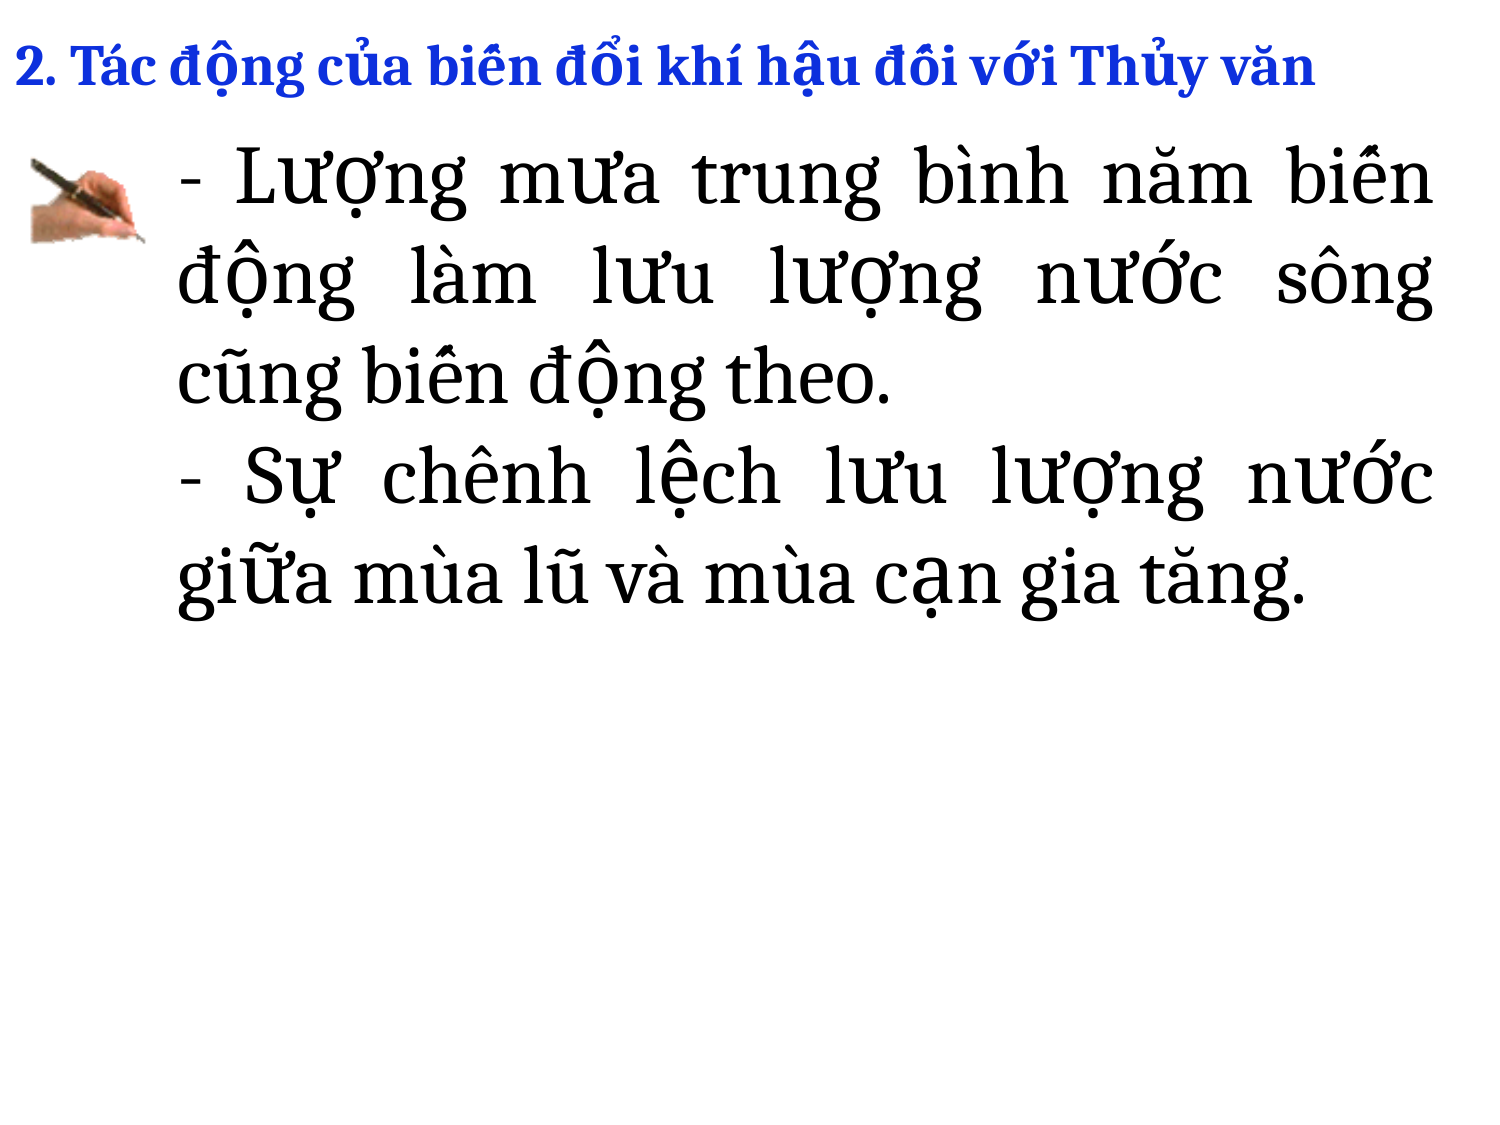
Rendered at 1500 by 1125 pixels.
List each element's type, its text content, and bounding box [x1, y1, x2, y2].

picture [24, 124, 165, 251]
text_box - Lượng mưa trung bình năm biến động làm lưu lượng nước sông cũng biến động theo. - Sự chênh lệch lưu lượng nước giữa mùa lũ và mùa cạn gia tăng. [162, 113, 1450, 628]
text_box 2. Tác động của biến đổi khí hậu đối với Thủy văn [0, 12, 1475, 113]
